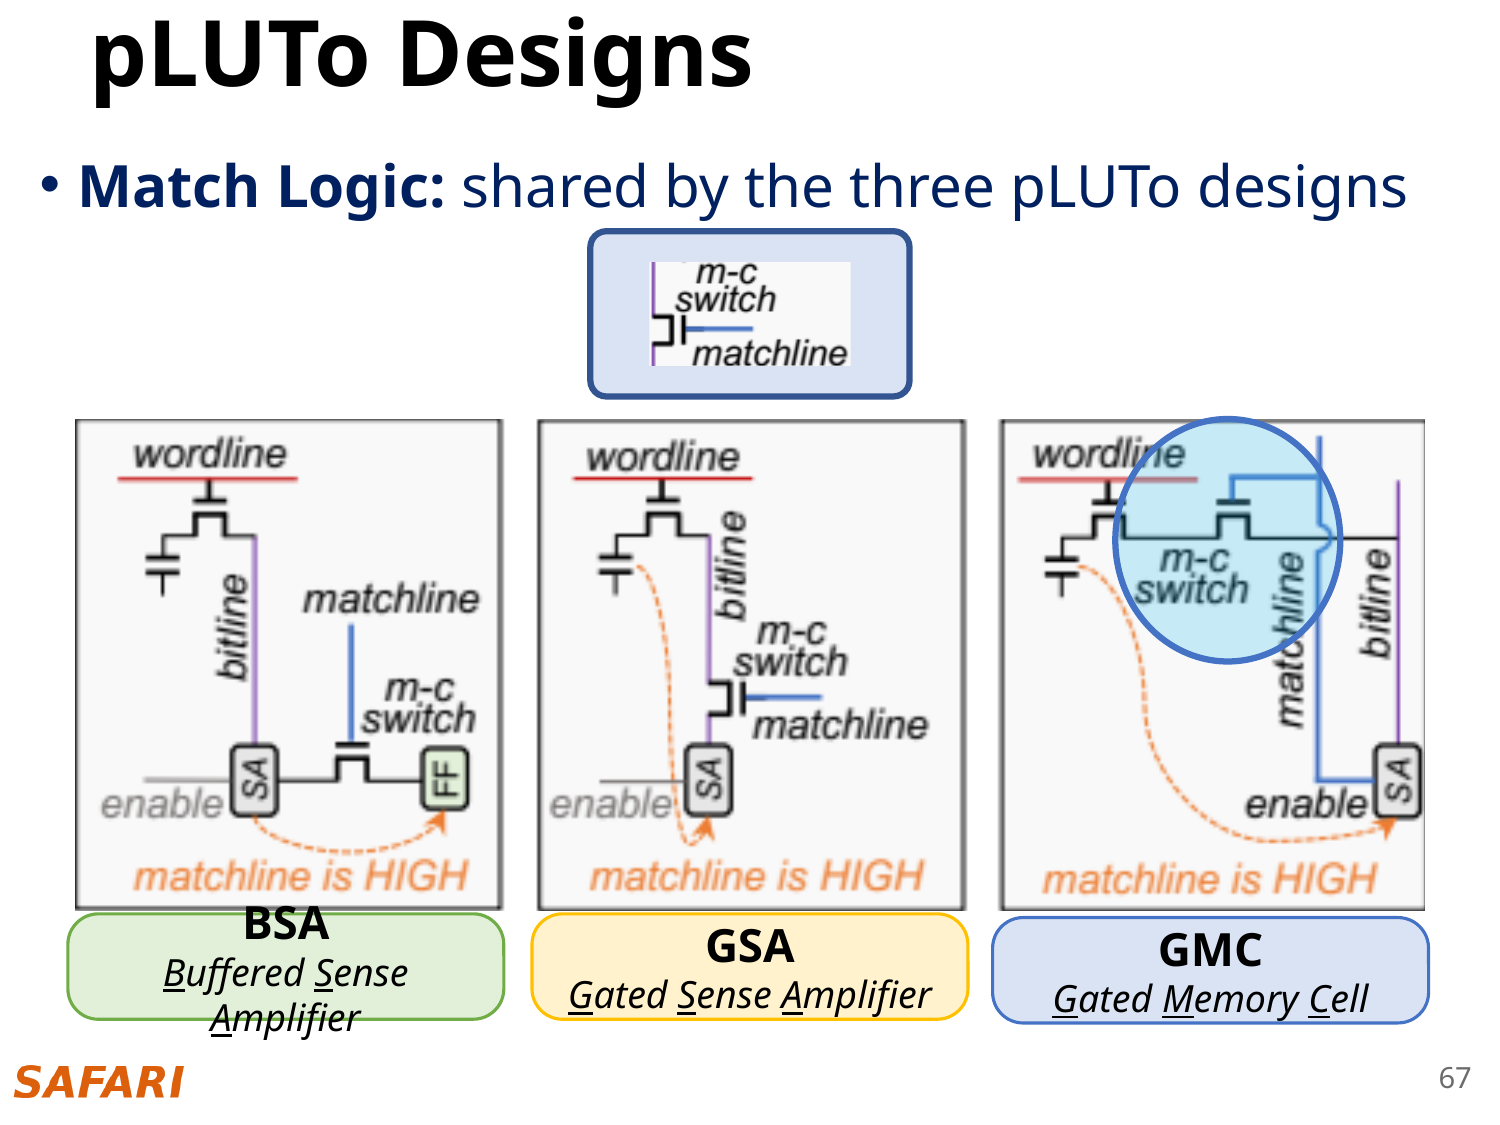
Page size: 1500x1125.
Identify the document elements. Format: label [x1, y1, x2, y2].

text_box [67, 913, 505, 1020]
picture [528, 419, 972, 911]
text_box [589, 232, 911, 398]
picture [996, 419, 1425, 911]
slide_number [1149, 1052, 1487, 1112]
list [24, 115, 1476, 232]
text_box [74, 0, 1425, 115]
text_box [992, 917, 1430, 1024]
list [74, 419, 518, 911]
picture [649, 262, 851, 366]
picture [12, 1056, 190, 1108]
text_box [531, 913, 969, 1020]
